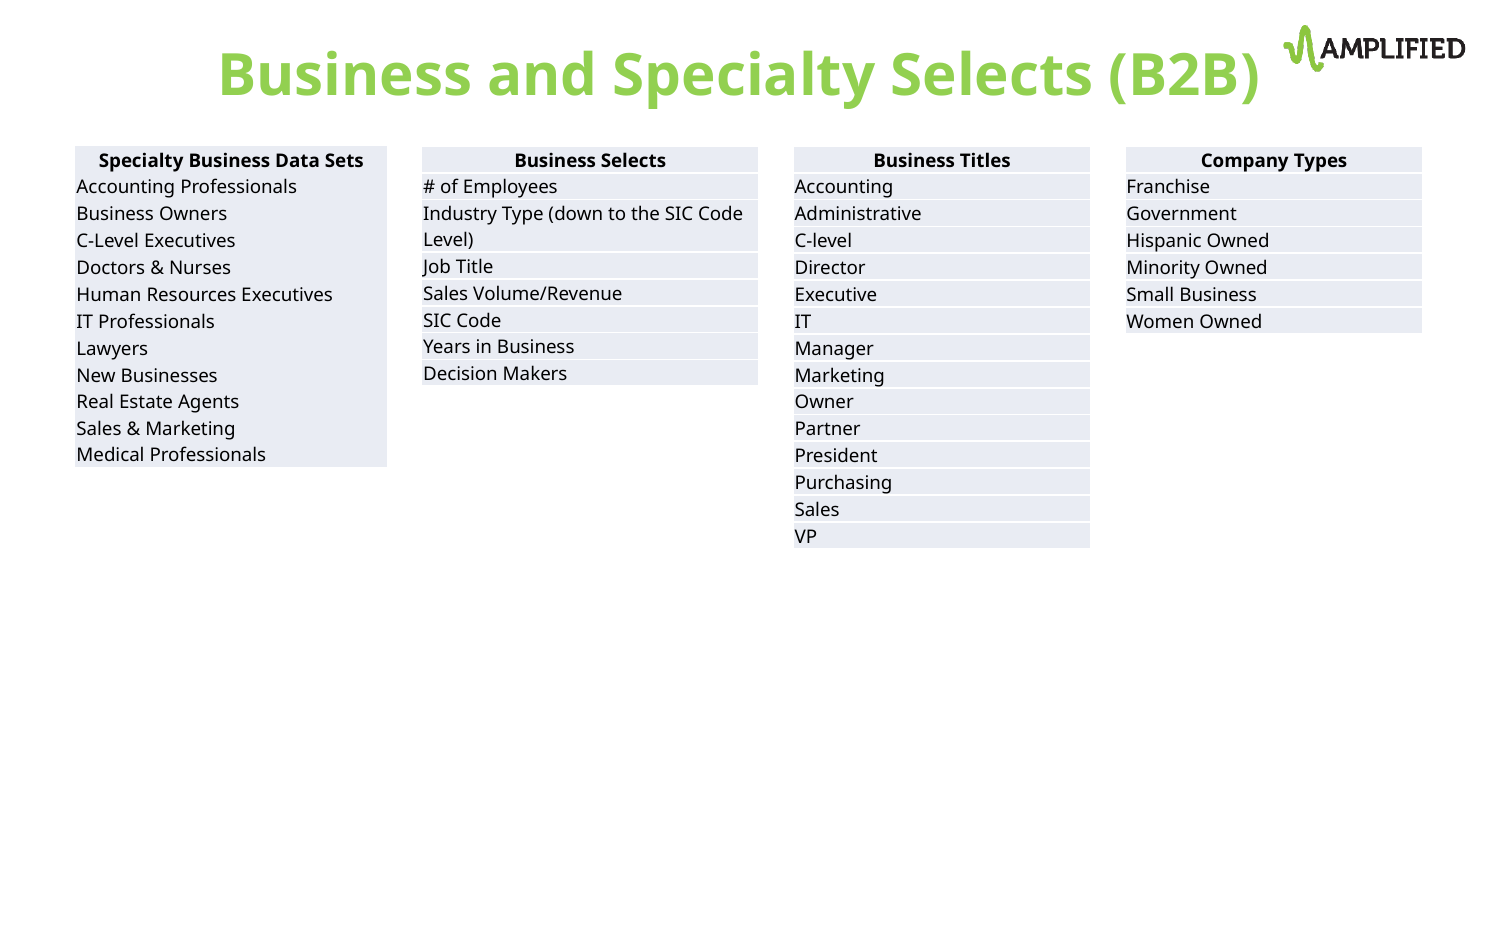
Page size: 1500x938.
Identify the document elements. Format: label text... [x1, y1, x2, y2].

table_cell Sales Volume/Revenue [422, 280, 758, 305]
table_cell Accounting [794, 174, 1090, 199]
table_cell Director [794, 254, 1090, 279]
table_cell Lawyers [75, 334, 387, 361]
table_cell Manager [794, 335, 1090, 360]
table_cell VP [794, 523, 1090, 548]
table_cell Women Owned [1126, 308, 1422, 333]
table_cell President [794, 442, 1090, 467]
table_cell Owner [794, 389, 1090, 414]
table_cell Small Business [1126, 281, 1422, 306]
table_cell Minority Owned [1126, 254, 1422, 279]
table_cell New Businesses [75, 361, 387, 388]
table_header Business Selects [422, 147, 758, 172]
table_cell Business Owners [75, 200, 387, 226]
table_cell Doctors & Nurses [75, 253, 387, 280]
table_cell # of Employees [422, 174, 758, 199]
table_cell Executive [794, 281, 1090, 306]
picture [1282, 22, 1466, 74]
table_cell Decision Makers [422, 360, 758, 385]
table_cell Purchasing [794, 469, 1090, 494]
table_cell Job Title [422, 253, 758, 278]
table_cell C-level [794, 227, 1090, 252]
table_cell Accounting Professionals [75, 173, 387, 200]
table_header Specialty Business Data Sets [75, 146, 387, 173]
table_cell IT Professionals [75, 307, 387, 334]
table_cell Human Resources Executives [75, 280, 387, 307]
text_box Business and Specialty Selects (B2B) [202, 30, 1275, 115]
table_cell Marketing [794, 362, 1090, 387]
table_header Business Titles [794, 147, 1090, 172]
table_cell C-Level Executives [75, 226, 387, 253]
table_cell Real Estate Agents [75, 388, 387, 415]
table_cell Years in Business [422, 333, 758, 359]
table_cell SIC Code [422, 307, 758, 332]
table_cell Franchise [1126, 174, 1422, 199]
table_cell IT [794, 308, 1090, 333]
table_header Company Types [1126, 147, 1422, 172]
table_cell Sales [794, 496, 1090, 521]
table_cell Hispanic Owned [1126, 227, 1422, 252]
table_cell Partner [794, 415, 1090, 440]
table_cell Industry Type (down to the SIC Code Level) [422, 200, 758, 251]
table_cell Administrative [794, 200, 1090, 226]
table_cell Sales & Marketing Medical Professionals [75, 415, 387, 467]
table_cell Government [1126, 200, 1422, 226]
